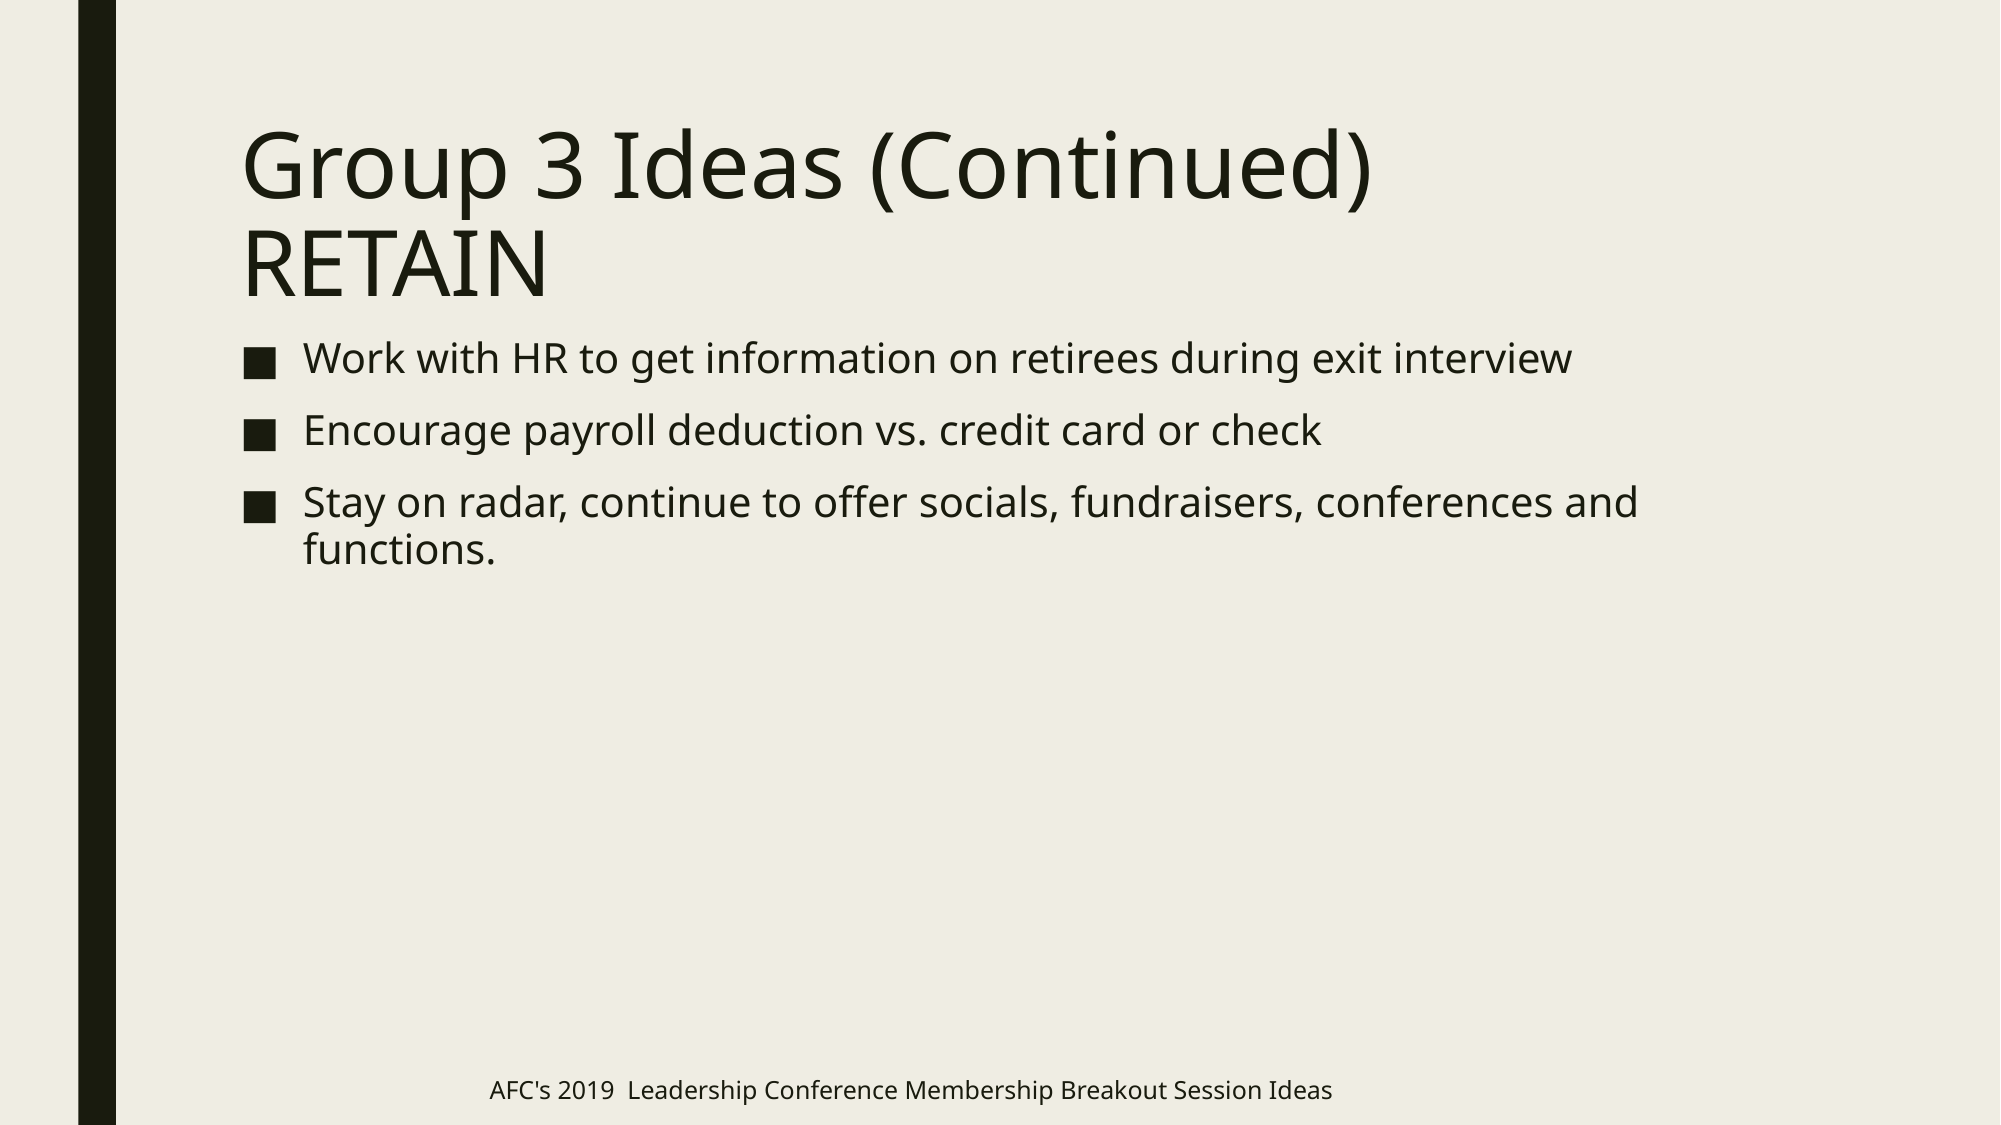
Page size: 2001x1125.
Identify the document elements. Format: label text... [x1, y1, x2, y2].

list Work with HR to get information on retirees during exit interview Encourage payroll deduction vs. credit card or check Stay on radar, continue to offer socials, fundraisers, conferences and functions. [225, 328, 1800, 963]
footer AFC's 2019 Leadership Conference Membership Breakout Session Ideas [474, 1058, 1505, 1125]
title Group 3 Ideas (Continued) RETAIN [225, 112, 1800, 328]
